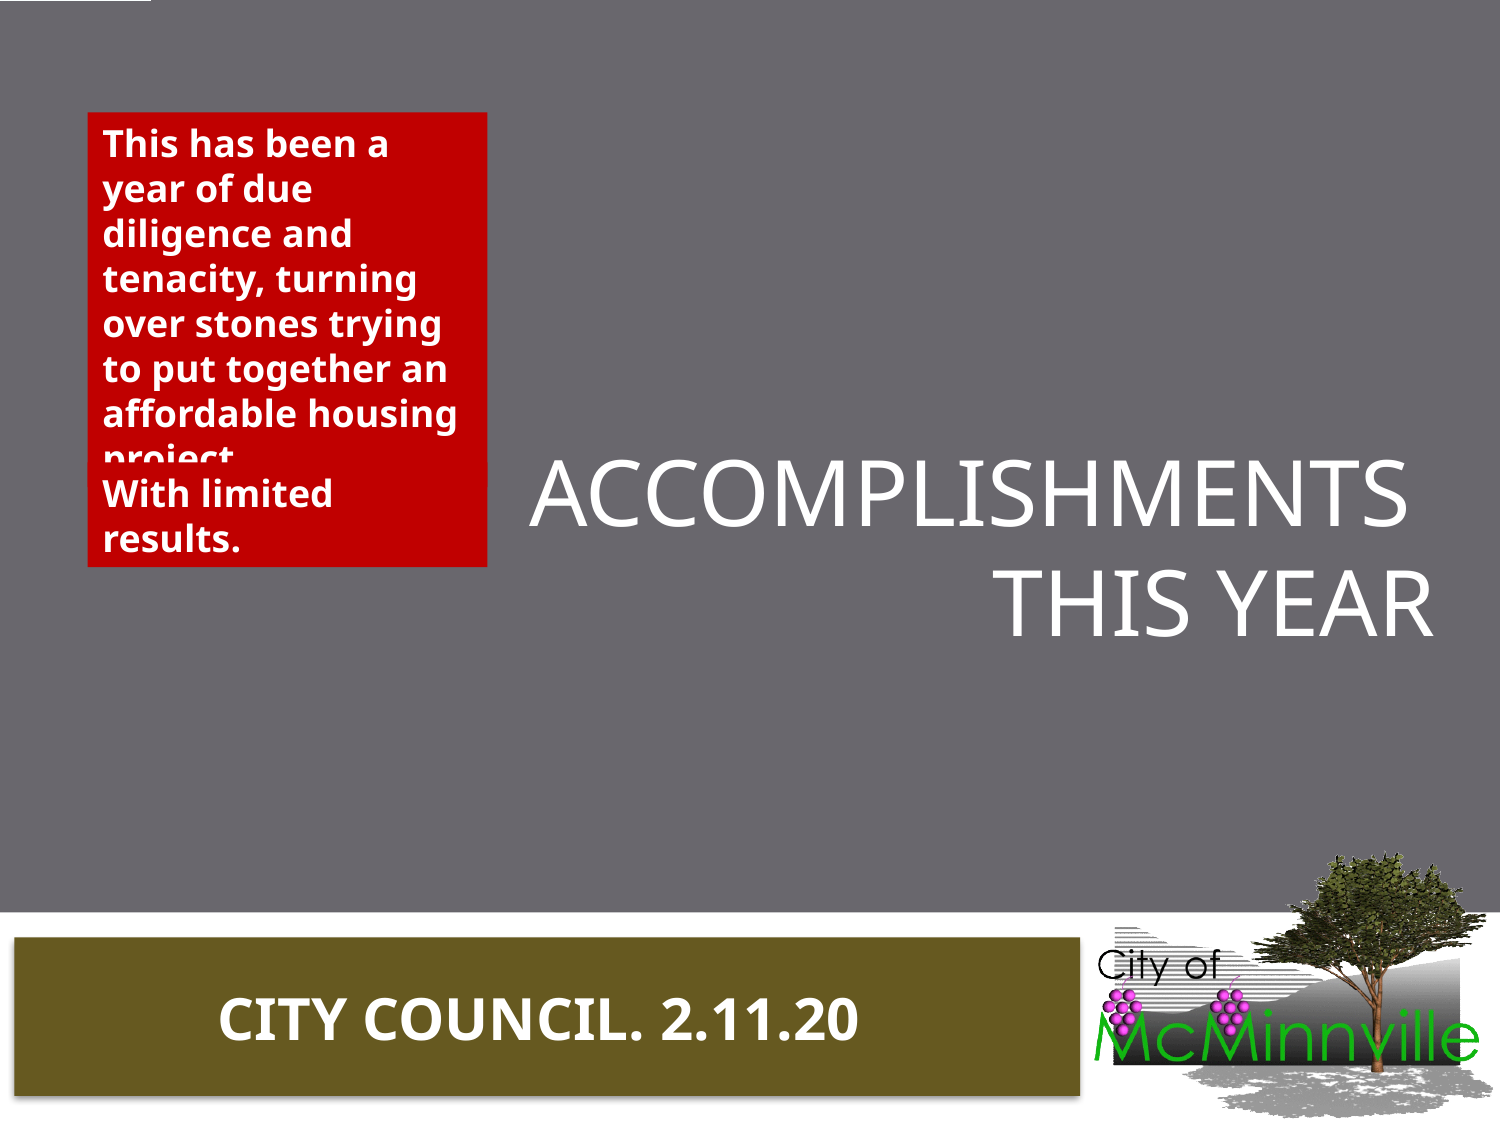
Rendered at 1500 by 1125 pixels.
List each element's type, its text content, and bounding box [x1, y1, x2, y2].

text_box This has been a year of due diligence and tenacity, turning over stones trying to put together an affordable housing project. [87, 112, 488, 462]
title ACCOMPLISHMENTS THIS YEAR [387, 362, 1450, 663]
picture [1094, 849, 1495, 1119]
text_box With limited results. [87, 462, 488, 568]
text_box CITY COUNCIL. 2.11.20 [45, 975, 1032, 1060]
